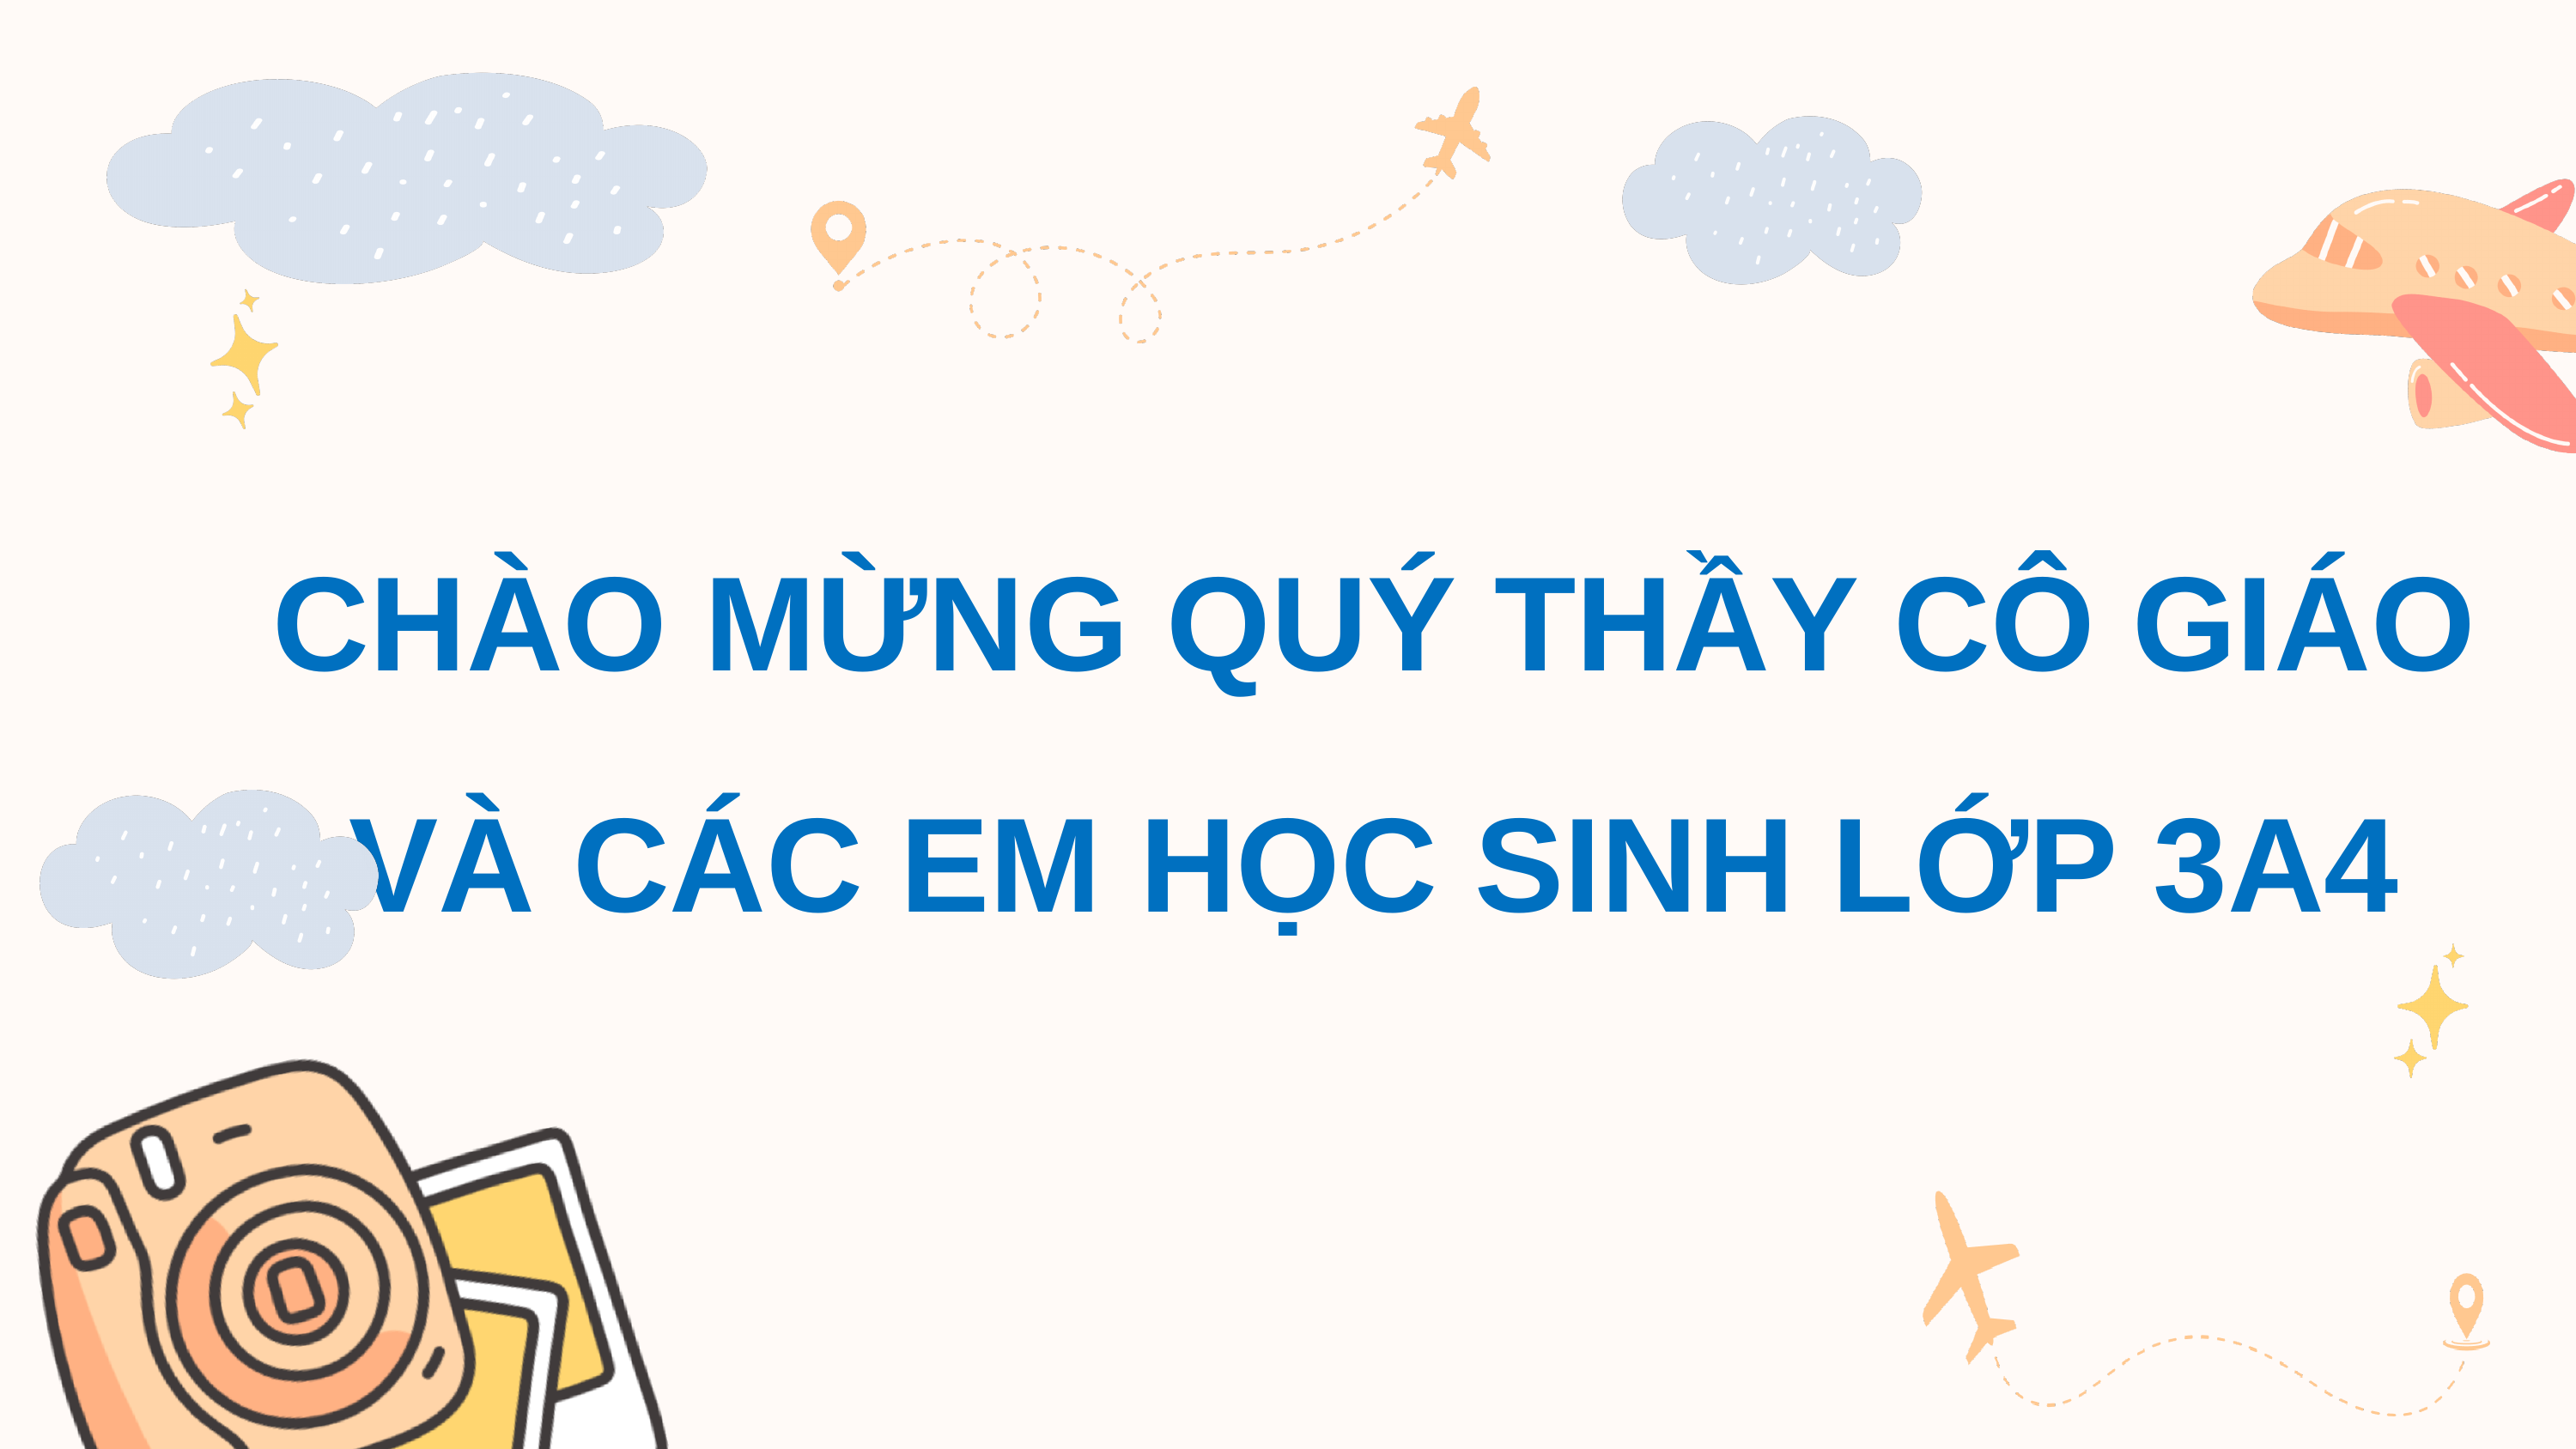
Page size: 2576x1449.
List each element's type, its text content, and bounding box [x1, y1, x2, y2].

text_box CHÀO MỪNG QUÝ THẦY CÔ GIÁO VÀ CÁC EM HỌC SINH LỚP 3A4 [225, 456, 2524, 939]
picture [1612, 112, 1923, 285]
picture [2, 1003, 669, 1449]
picture [27, 785, 380, 980]
picture [2393, 943, 2469, 1079]
picture [85, 68, 709, 433]
picture [811, 84, 1492, 343]
picture [1922, 1187, 2491, 1418]
picture [2240, 146, 2576, 453]
